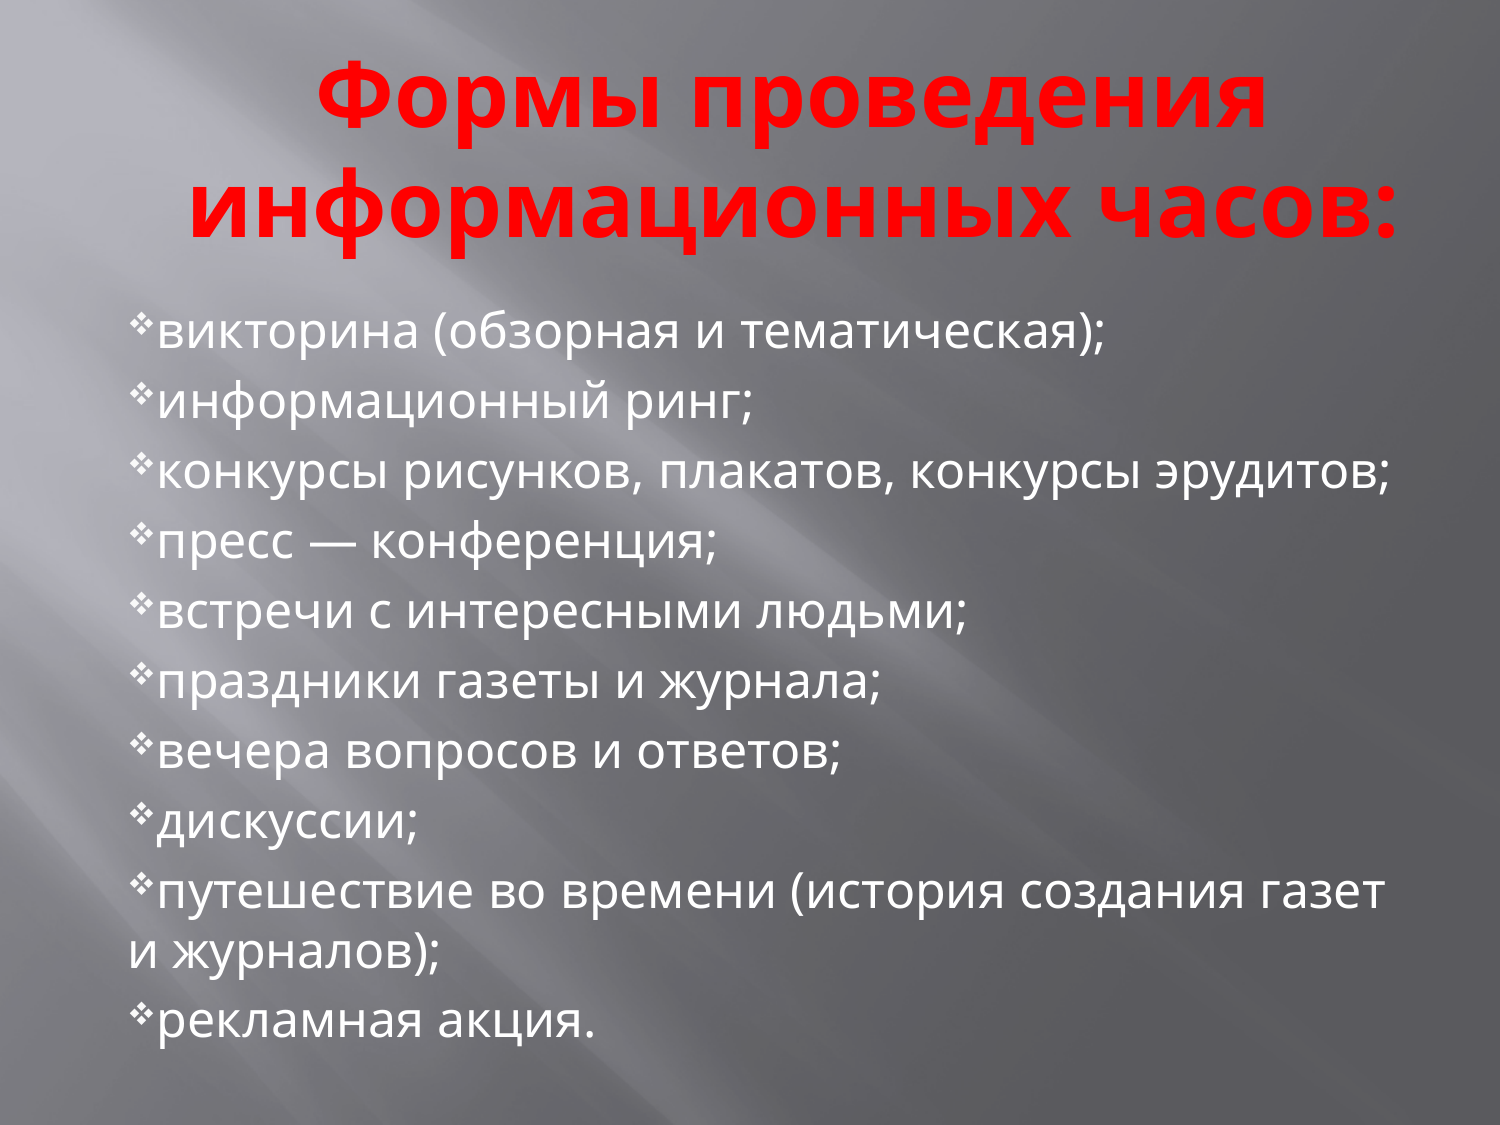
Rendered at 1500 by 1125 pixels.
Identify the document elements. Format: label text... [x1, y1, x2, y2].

list викторина (обзорная и тематическая); информационный ринг; конкурсы рисунков, плакатов, конкурсы эрудитов; пресс — конференция; встречи с интересными людьми; праздники газеты и журнала; вечера вопросов и ответов; дискуссии; путешествие во времени (история создания газет и журналов); рекламная акция. [100, 290, 1425, 1059]
title Формы проведения информационных часов: [171, 66, 1417, 256]
